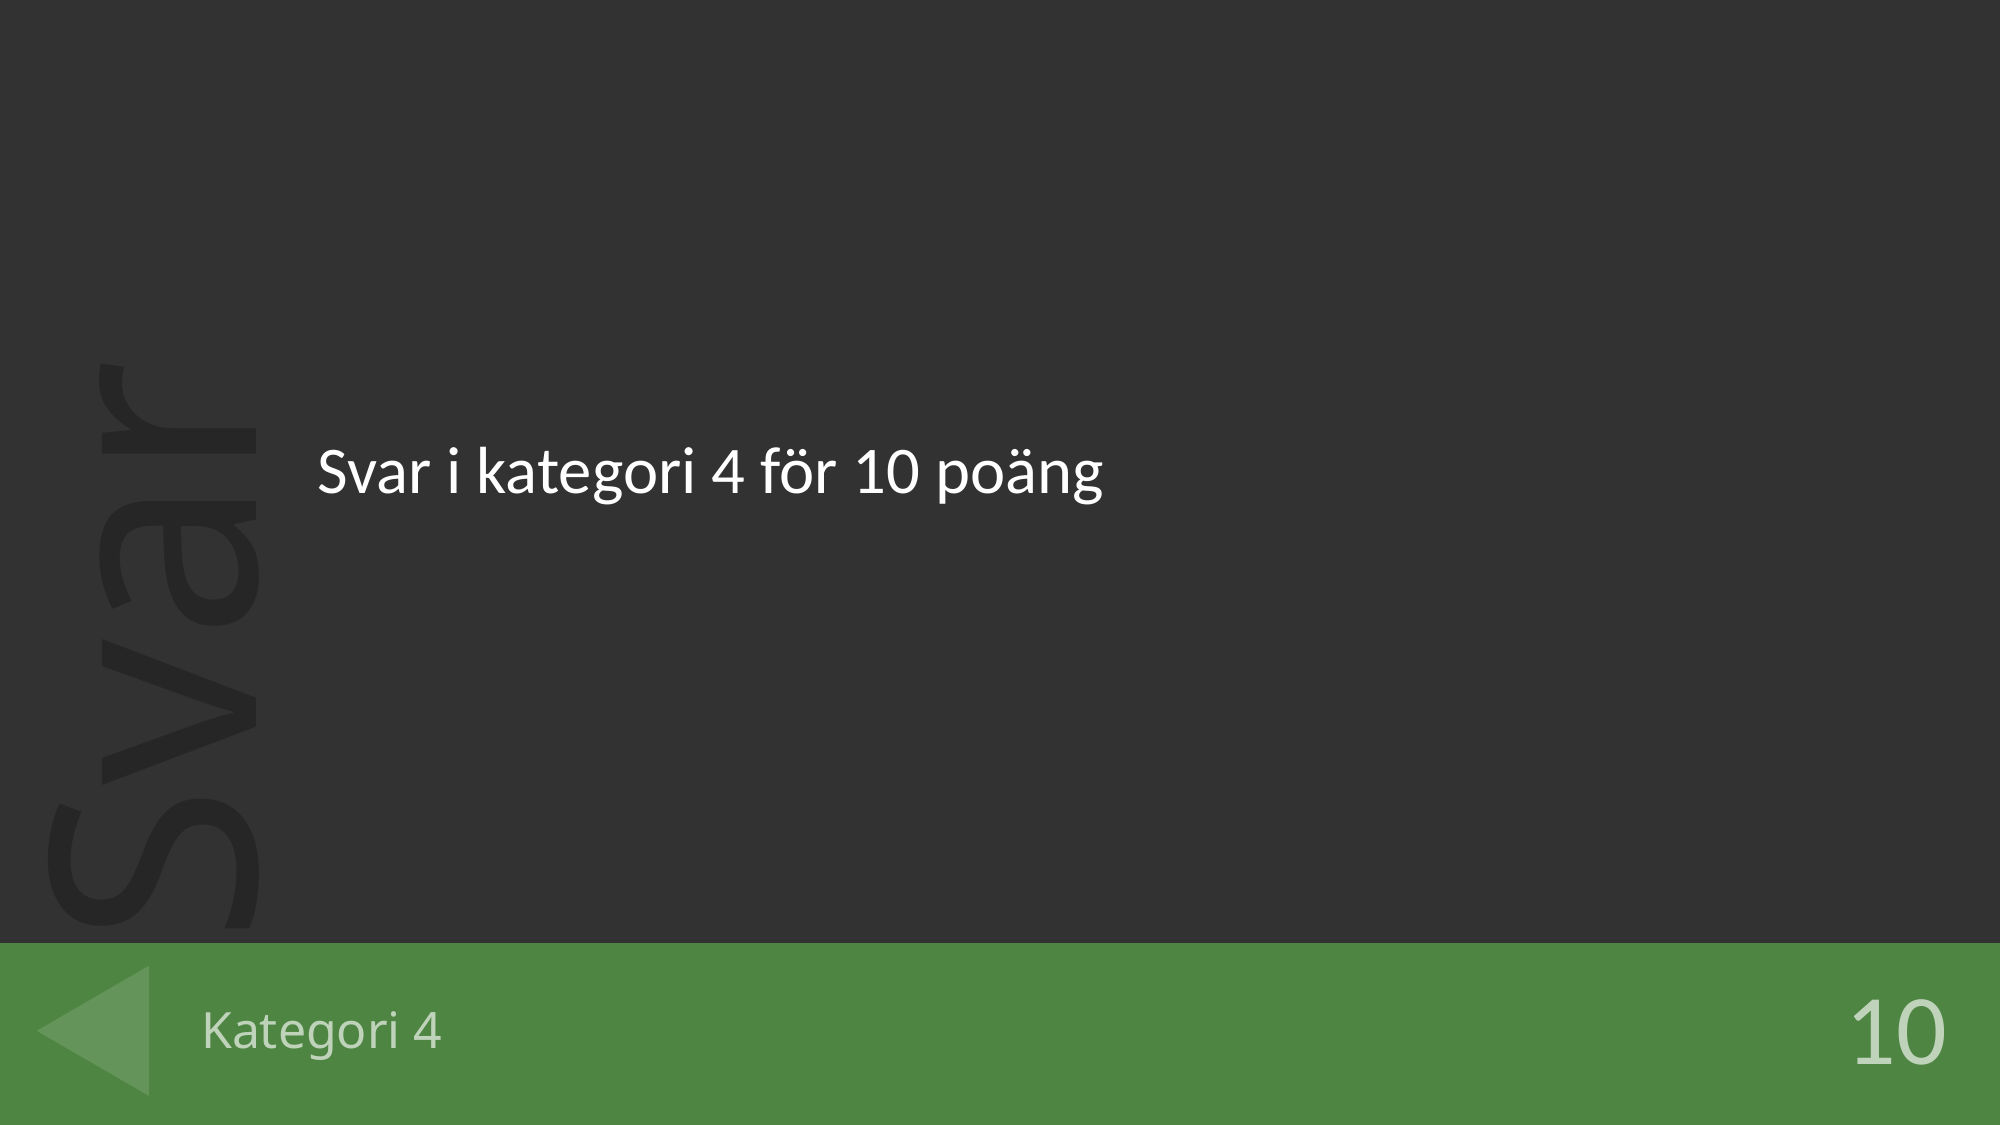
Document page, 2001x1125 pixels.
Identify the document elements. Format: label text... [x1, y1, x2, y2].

title Kategori 4 [185, 967, 1494, 1097]
list 10 [1494, 967, 1963, 1097]
list Svar i kategori 4 för 10 poäng [302, 307, 1760, 636]
